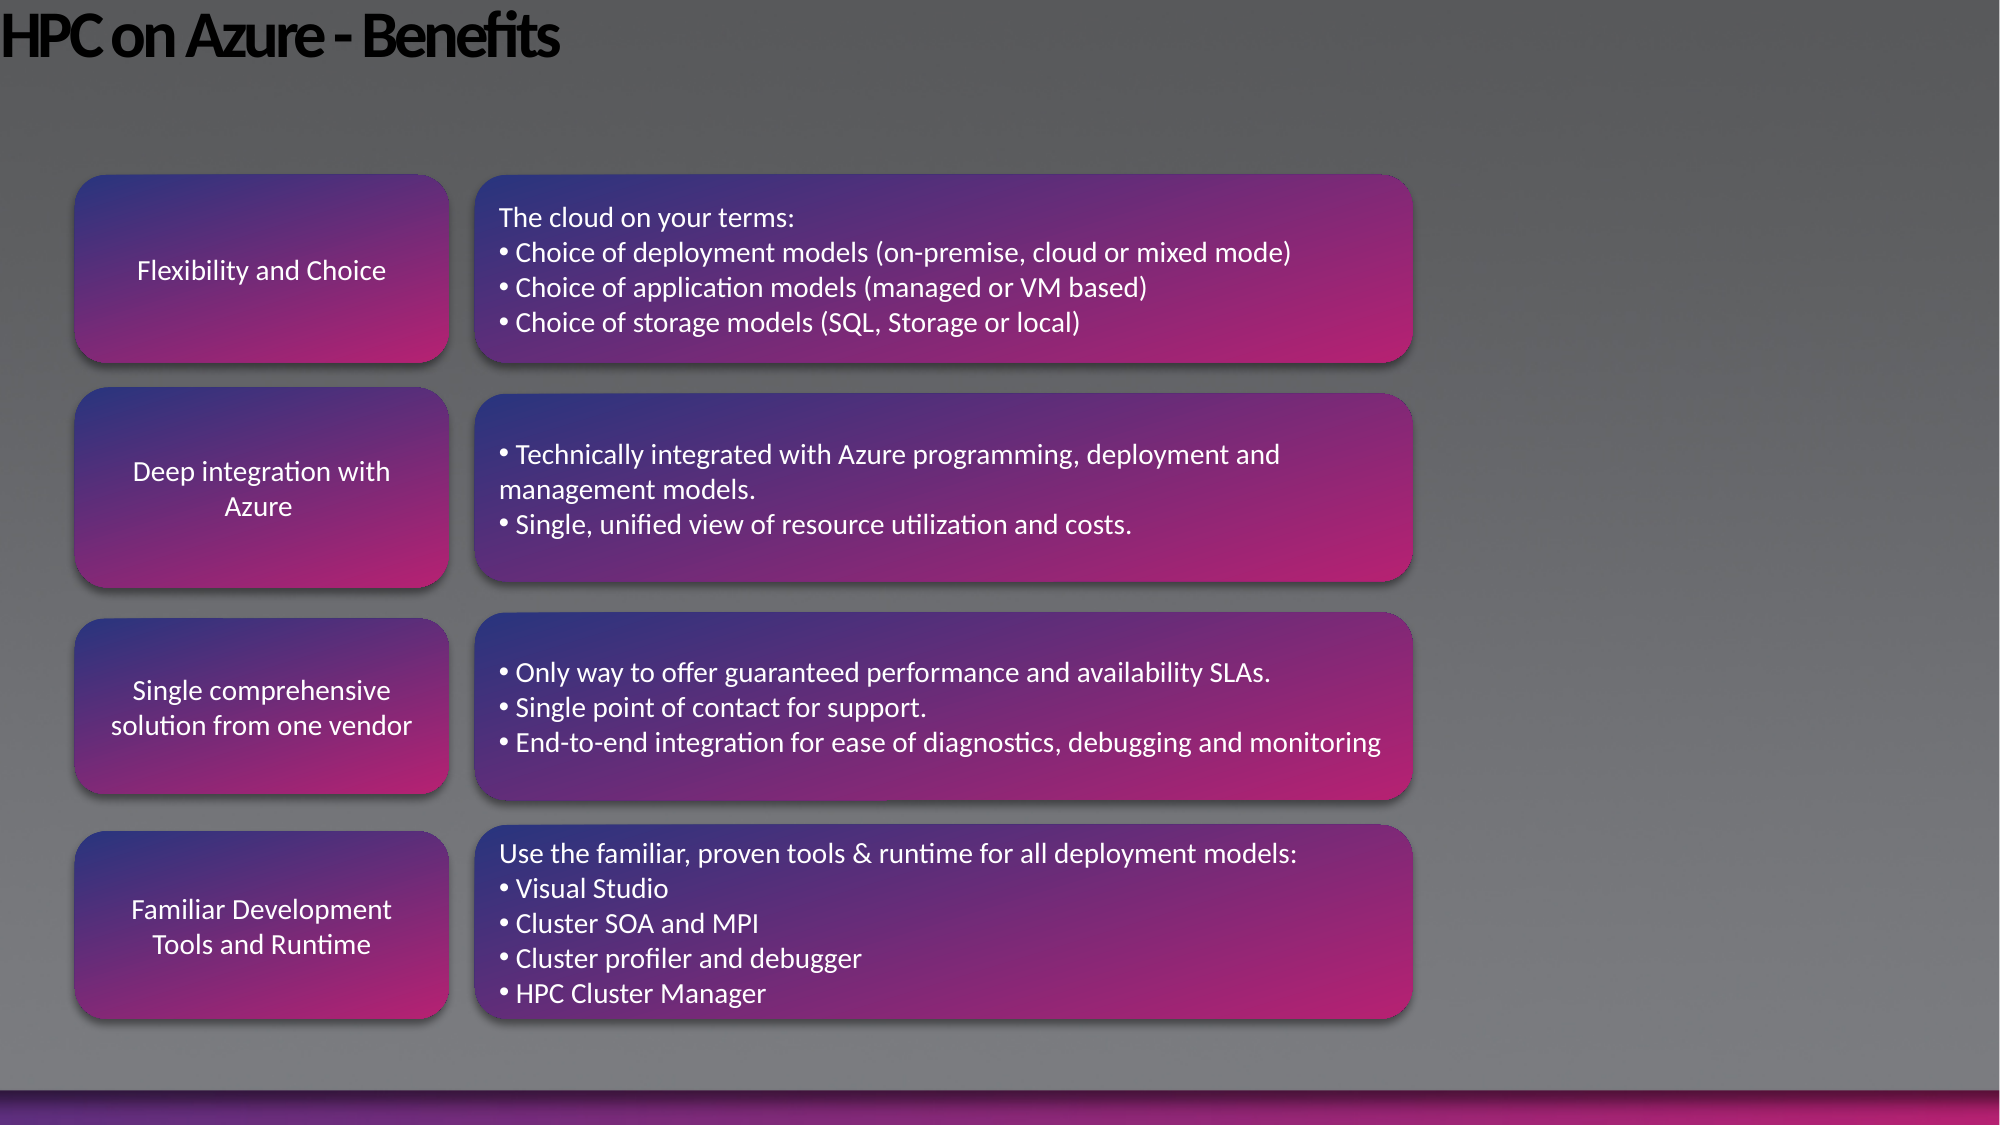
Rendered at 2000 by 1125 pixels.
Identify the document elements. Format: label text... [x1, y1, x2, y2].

title HPC on Azure - Benefits [0, 0, 1350, 125]
text_box Single comprehensive solution from one vendor [74, 617, 450, 795]
text_box Flexibility and Choice [74, 174, 450, 364]
text_box The cloud on your terms: Choice of deployment models (on-premise, cloud or mixed mode) Choice of application models (managed or VM based) Choice of storage models (SQL, Storage or local) [474, 174, 1414, 364]
picture [0, 0, 2000, 1125]
text_box Only way to offer guaranteed performance and availability SLAs. Single point of contact for support. End-to-end integration for ease of diagnostics, debugging and monitoring [474, 611, 1414, 801]
text_box Technically integrated with Azure programming, deployment and management models. Single, unified view of resource utilization and costs. [474, 393, 1414, 583]
text_box Deep integration with Azure [74, 386, 450, 589]
text_box Familiar Development Tools and Runtime [74, 830, 450, 1020]
text_box Use the familiar, proven tools & runtime for all deployment models: Visual Studio Cluster SOA and MPI Cluster profiler and debugger HPC Cluster Manager [474, 824, 1414, 1020]
